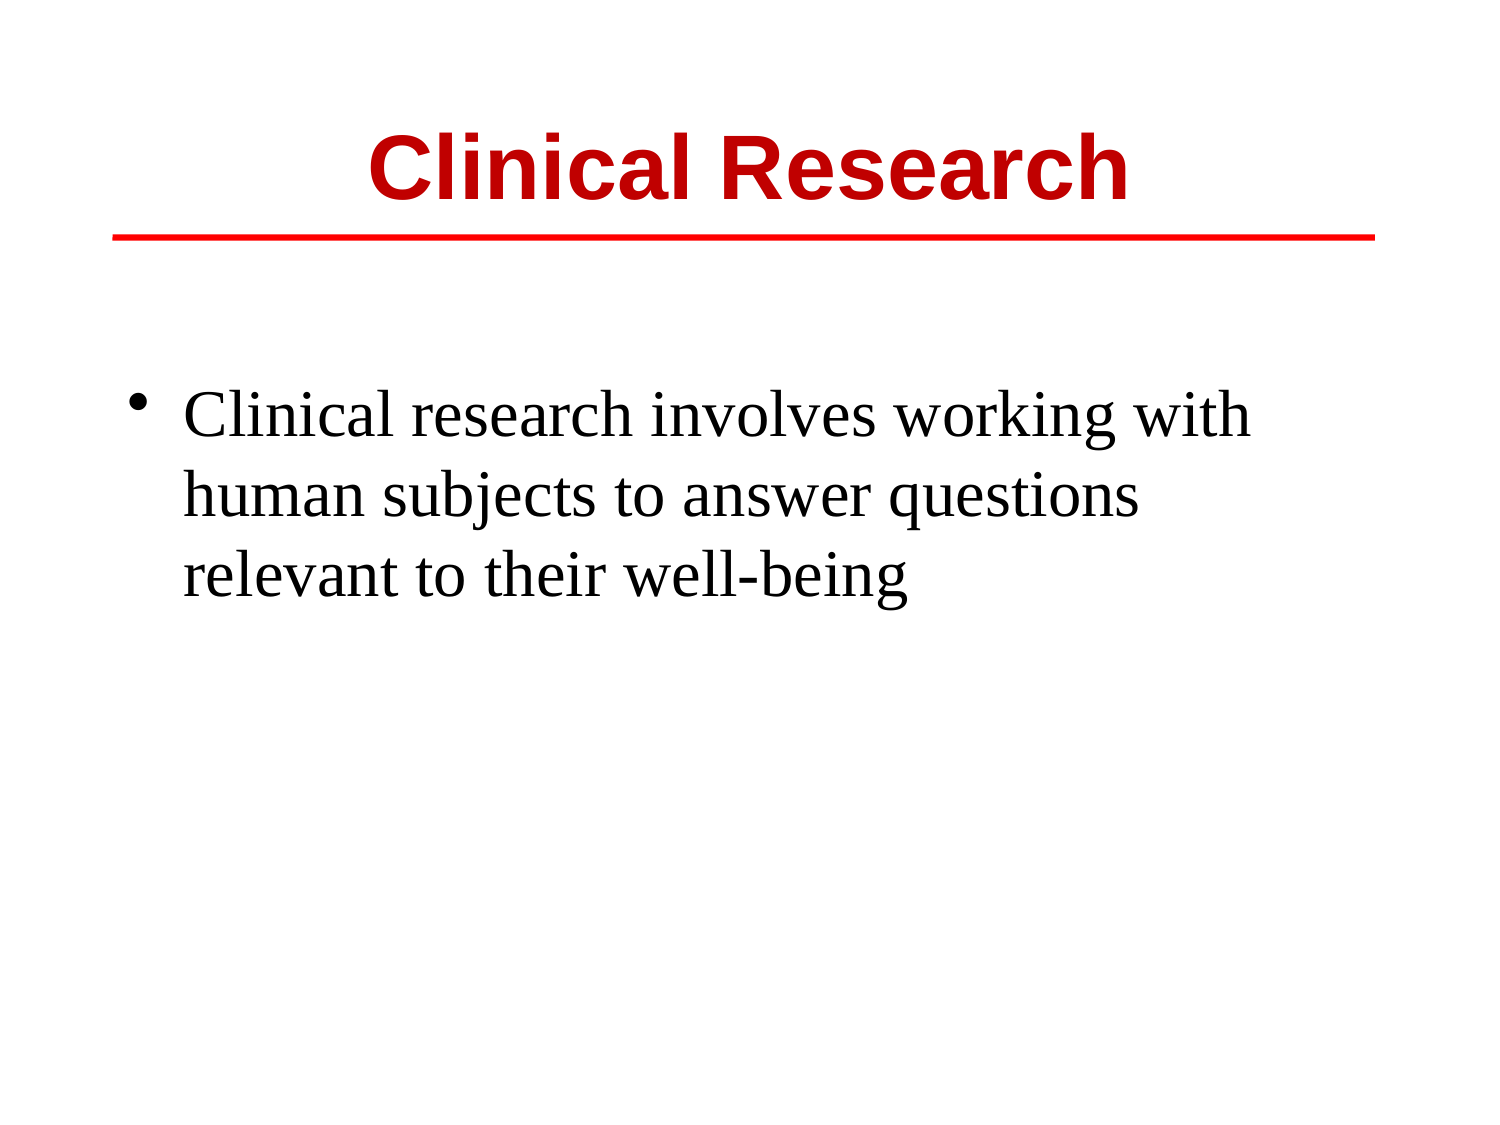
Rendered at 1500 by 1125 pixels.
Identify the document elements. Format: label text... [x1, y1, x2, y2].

title Clinical Research [112, 112, 1388, 213]
list Clinical research involves working with human subjects to answer questions relevant to their well-being [112, 362, 1388, 775]
